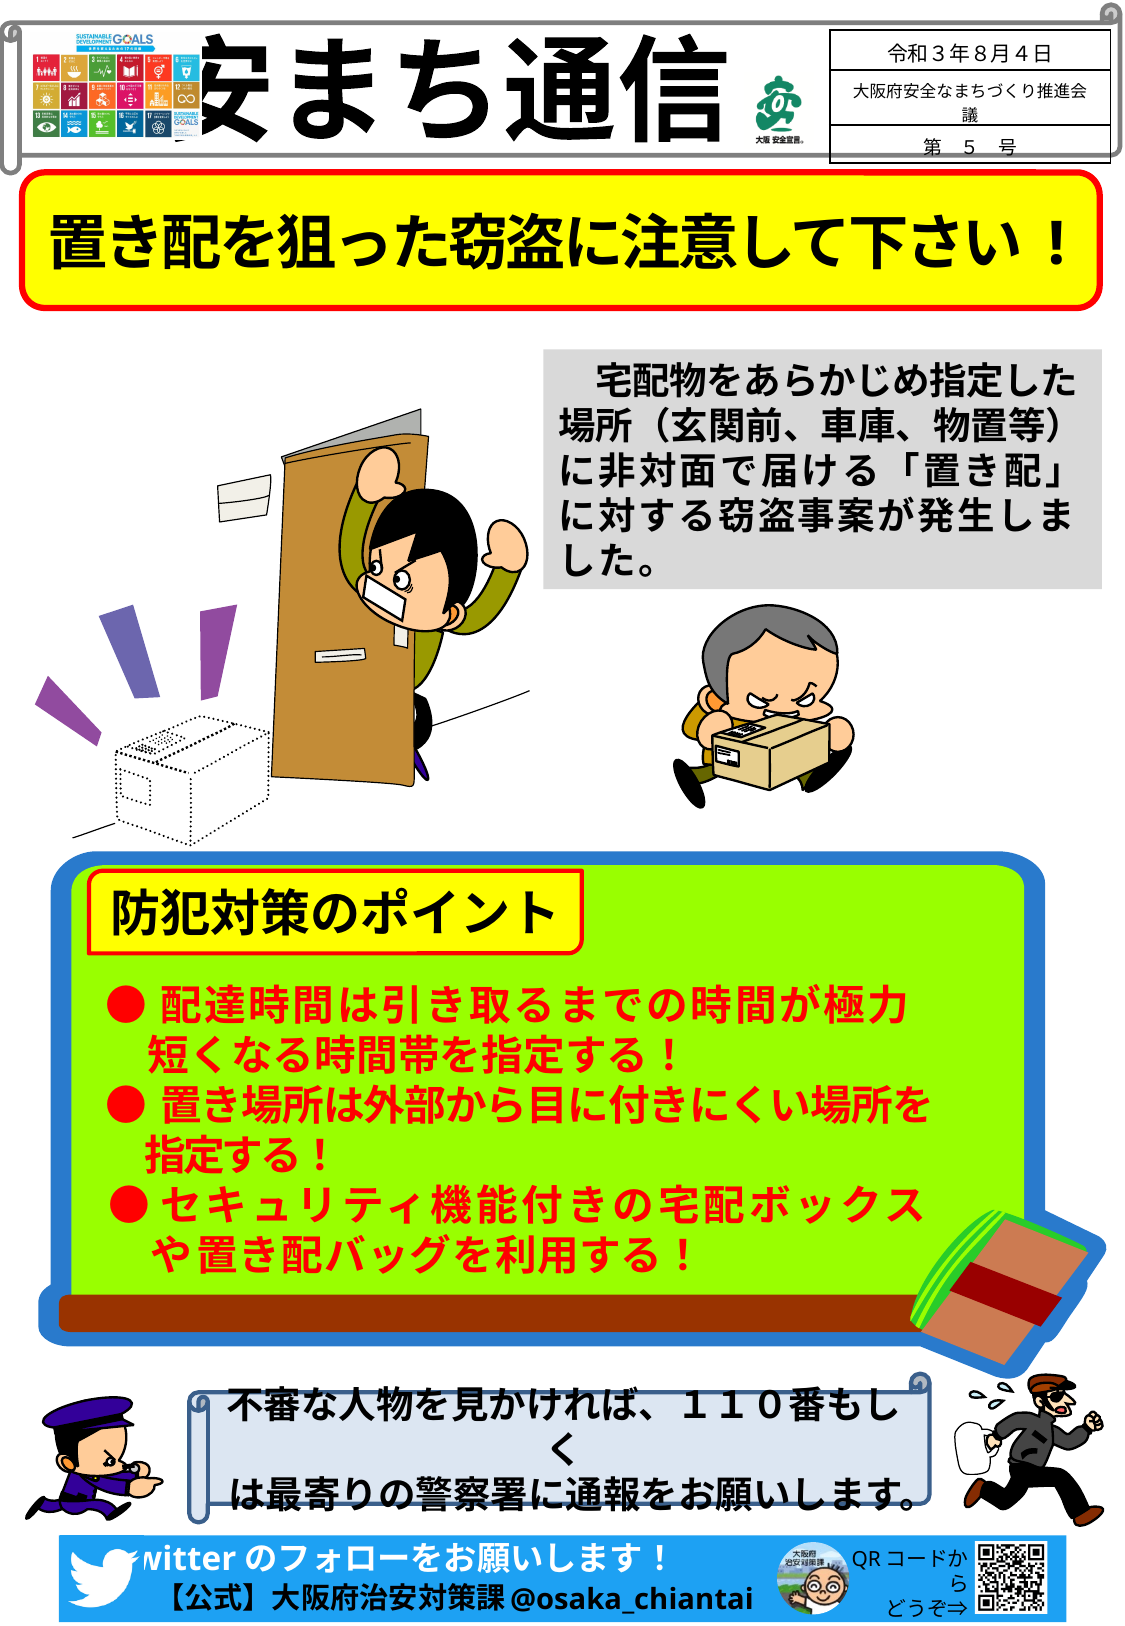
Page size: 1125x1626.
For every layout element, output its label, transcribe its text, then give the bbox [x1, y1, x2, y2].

table_header 令和３年８月４日 [831, 31, 1110, 69]
text_box 宅配物をあらかじめ指定した場所（玄関前、車庫、物置等）に非対面で届ける「置き配」 に対する窃盗事案が発生しました。 [543, 349, 1102, 590]
text_box 置き配を狙った窃盗に注意して下さい! [19, 170, 1102, 311]
table_cell 大阪府安全なまちづくり推進会議 [831, 71, 1110, 124]
text_box 不審な人物を見かければ、１１０番もしく は最寄りの警察署に通報をお願いします。 [187, 1389, 932, 1525]
table_cell 第 ５ 号 [831, 126, 1110, 162]
picture [744, 72, 814, 149]
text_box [654, 604, 854, 811]
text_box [26, 408, 530, 846]
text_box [32, 1399, 163, 1522]
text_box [953, 1388, 1109, 1528]
text_box [1, 4, 1121, 174]
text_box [58, 1529, 1067, 1624]
picture [29, 32, 202, 140]
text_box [38, 851, 1109, 1382]
